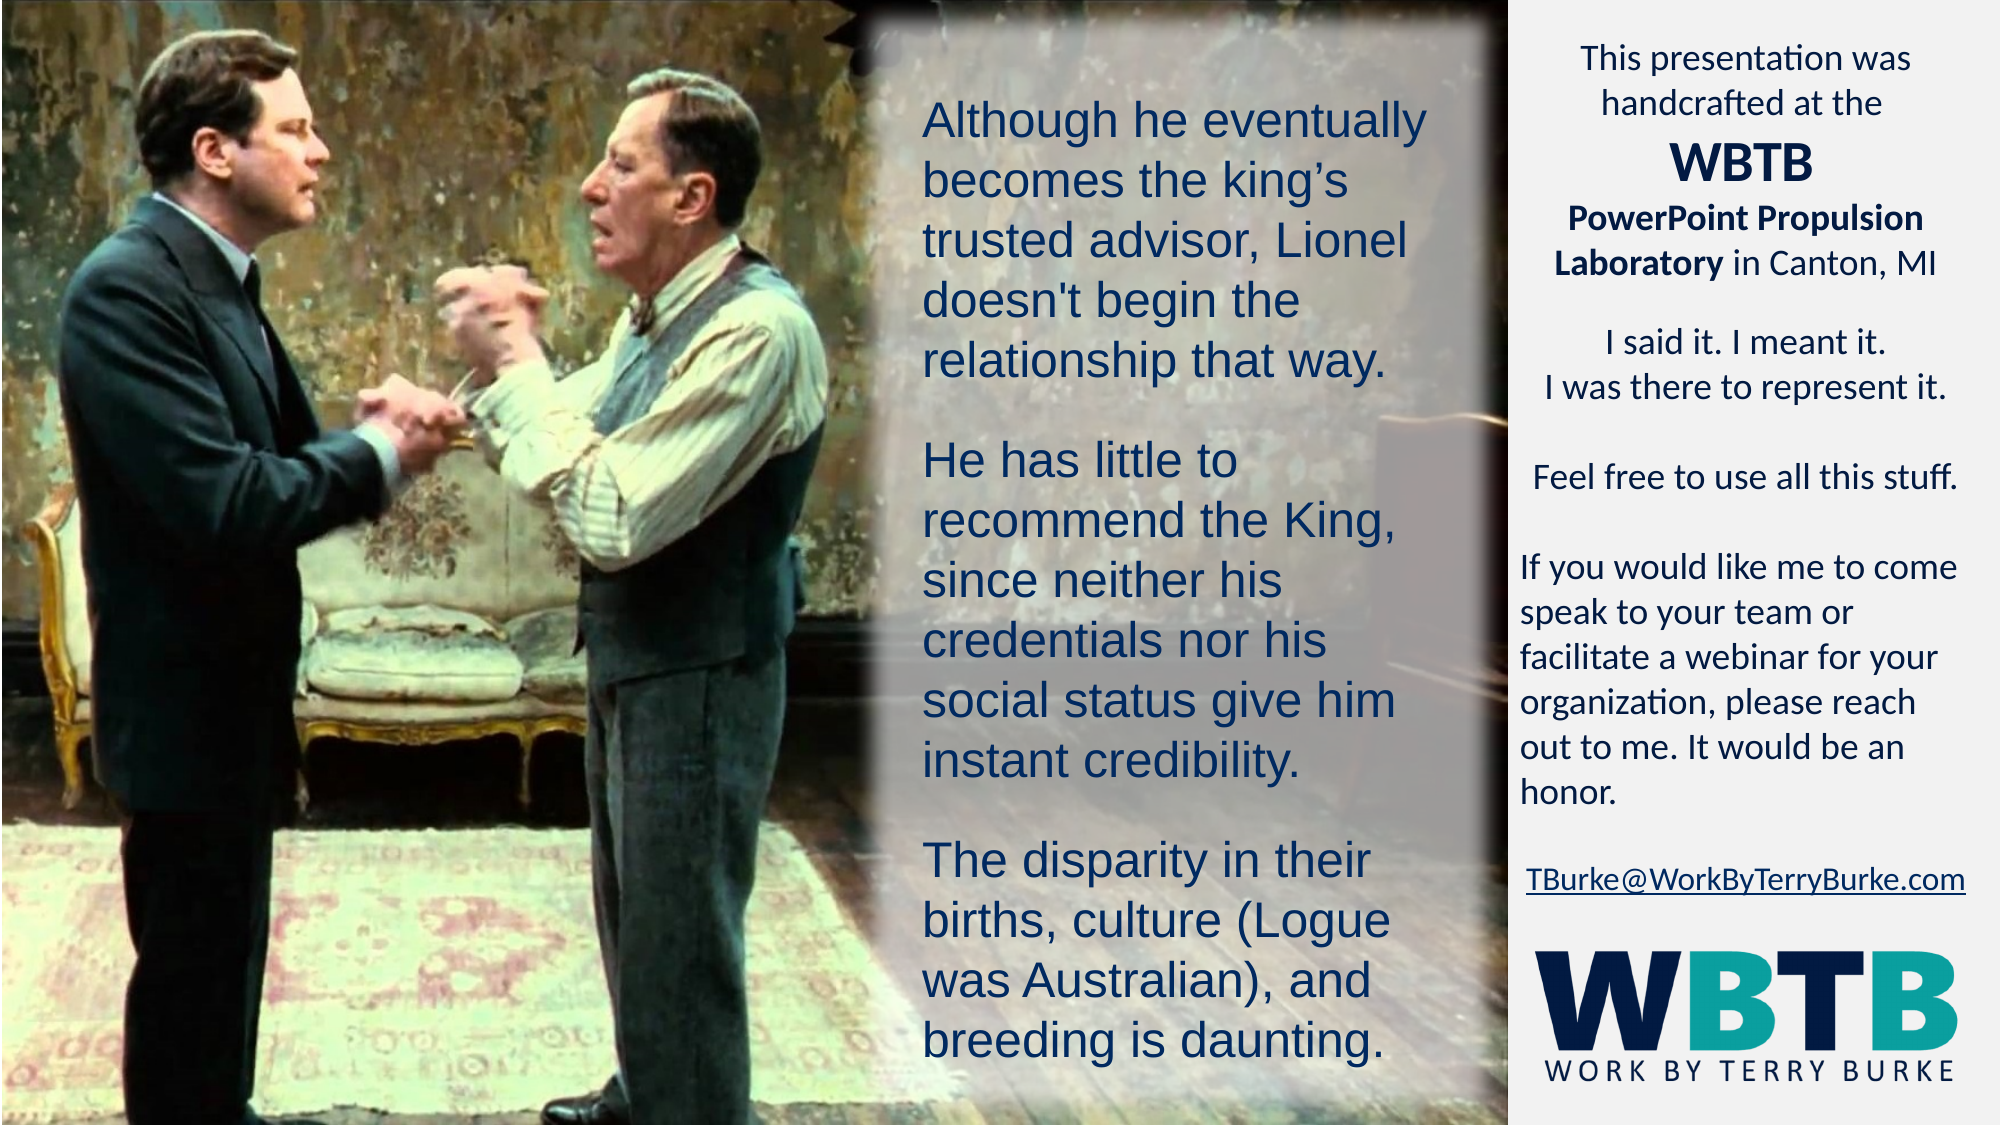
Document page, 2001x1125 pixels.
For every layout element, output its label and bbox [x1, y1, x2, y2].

picture [1, 0, 1508, 1125]
picture [1528, 944, 1964, 1087]
